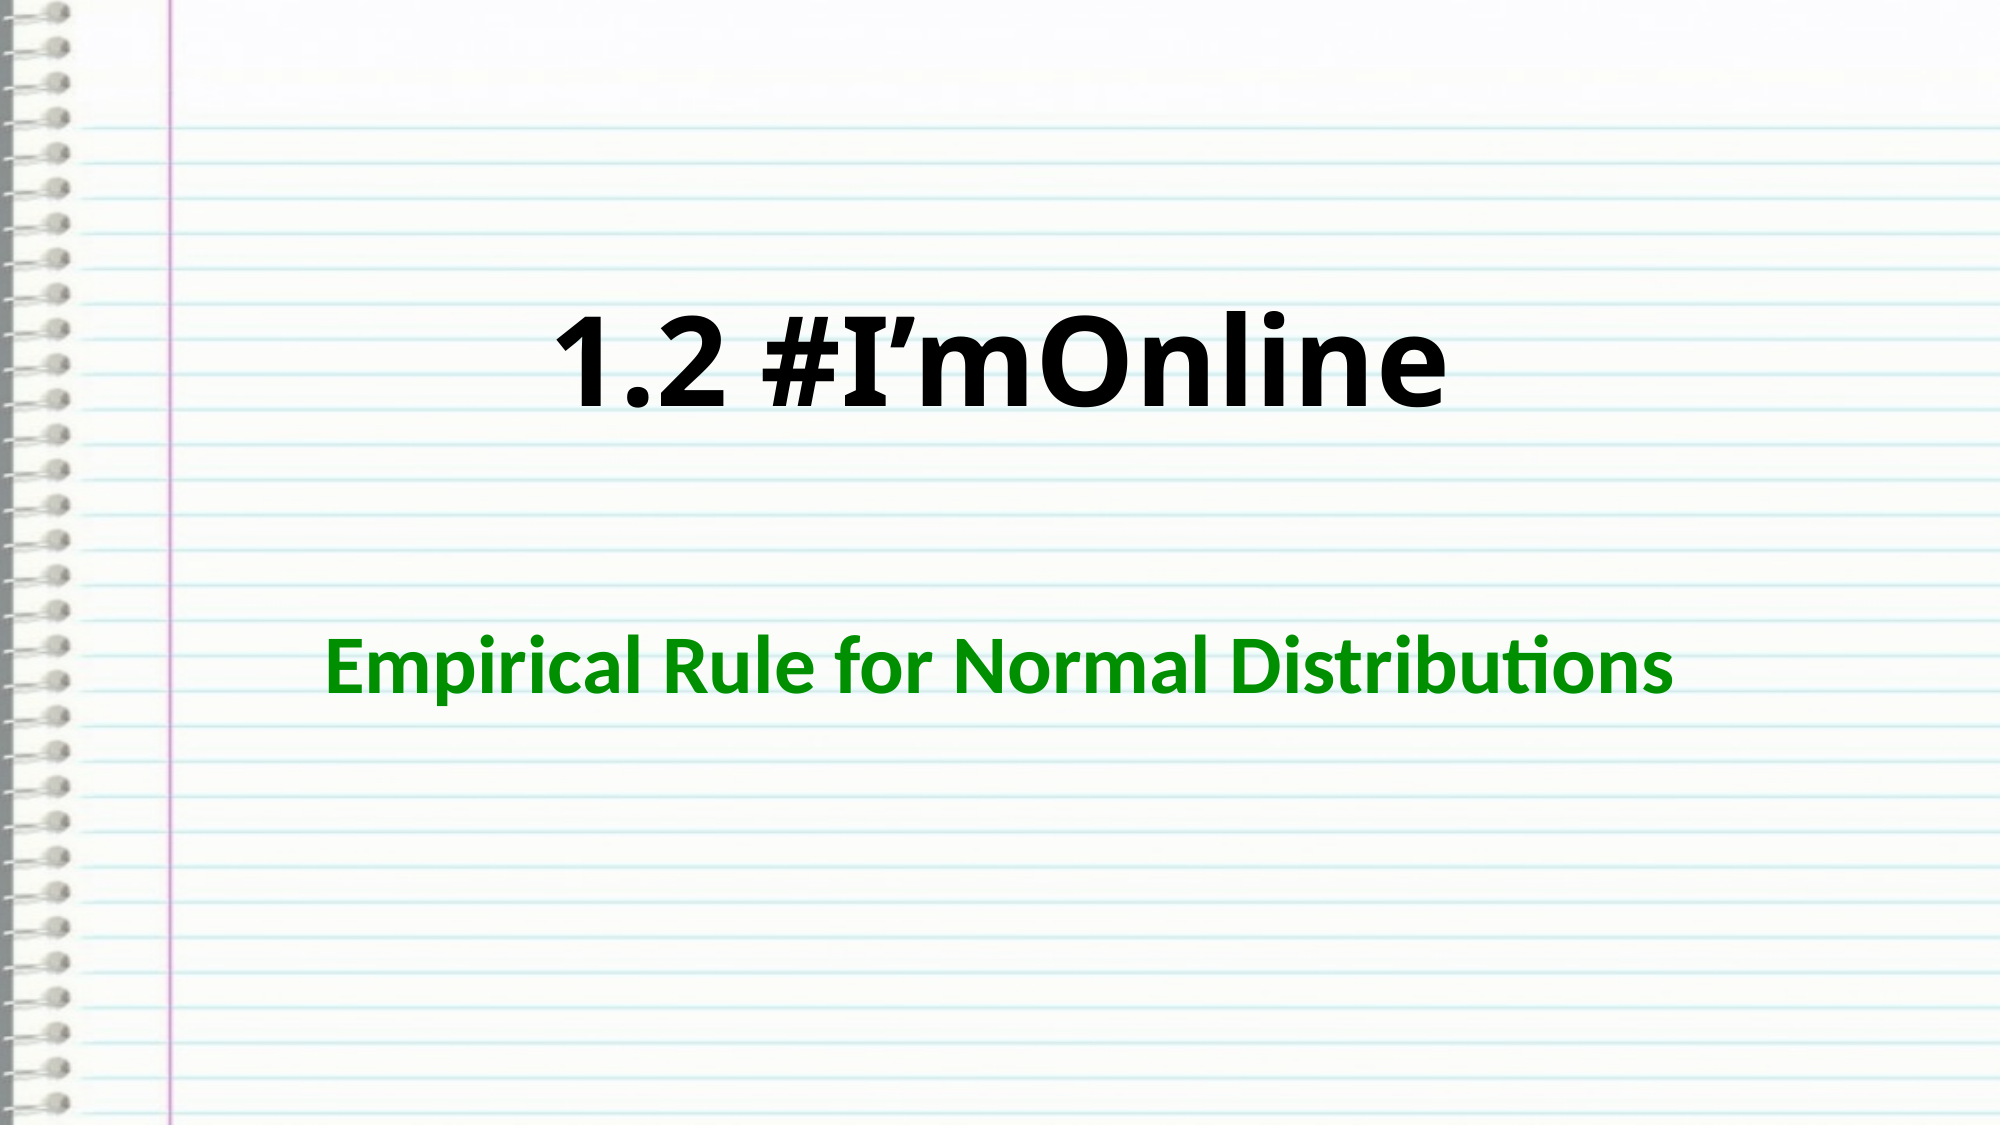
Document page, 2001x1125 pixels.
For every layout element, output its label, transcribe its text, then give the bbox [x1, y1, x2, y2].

title 1.2 #I’mOnline [249, 244, 1750, 442]
subtitle Empirical Rule for Normal Distributions [249, 614, 1750, 756]
